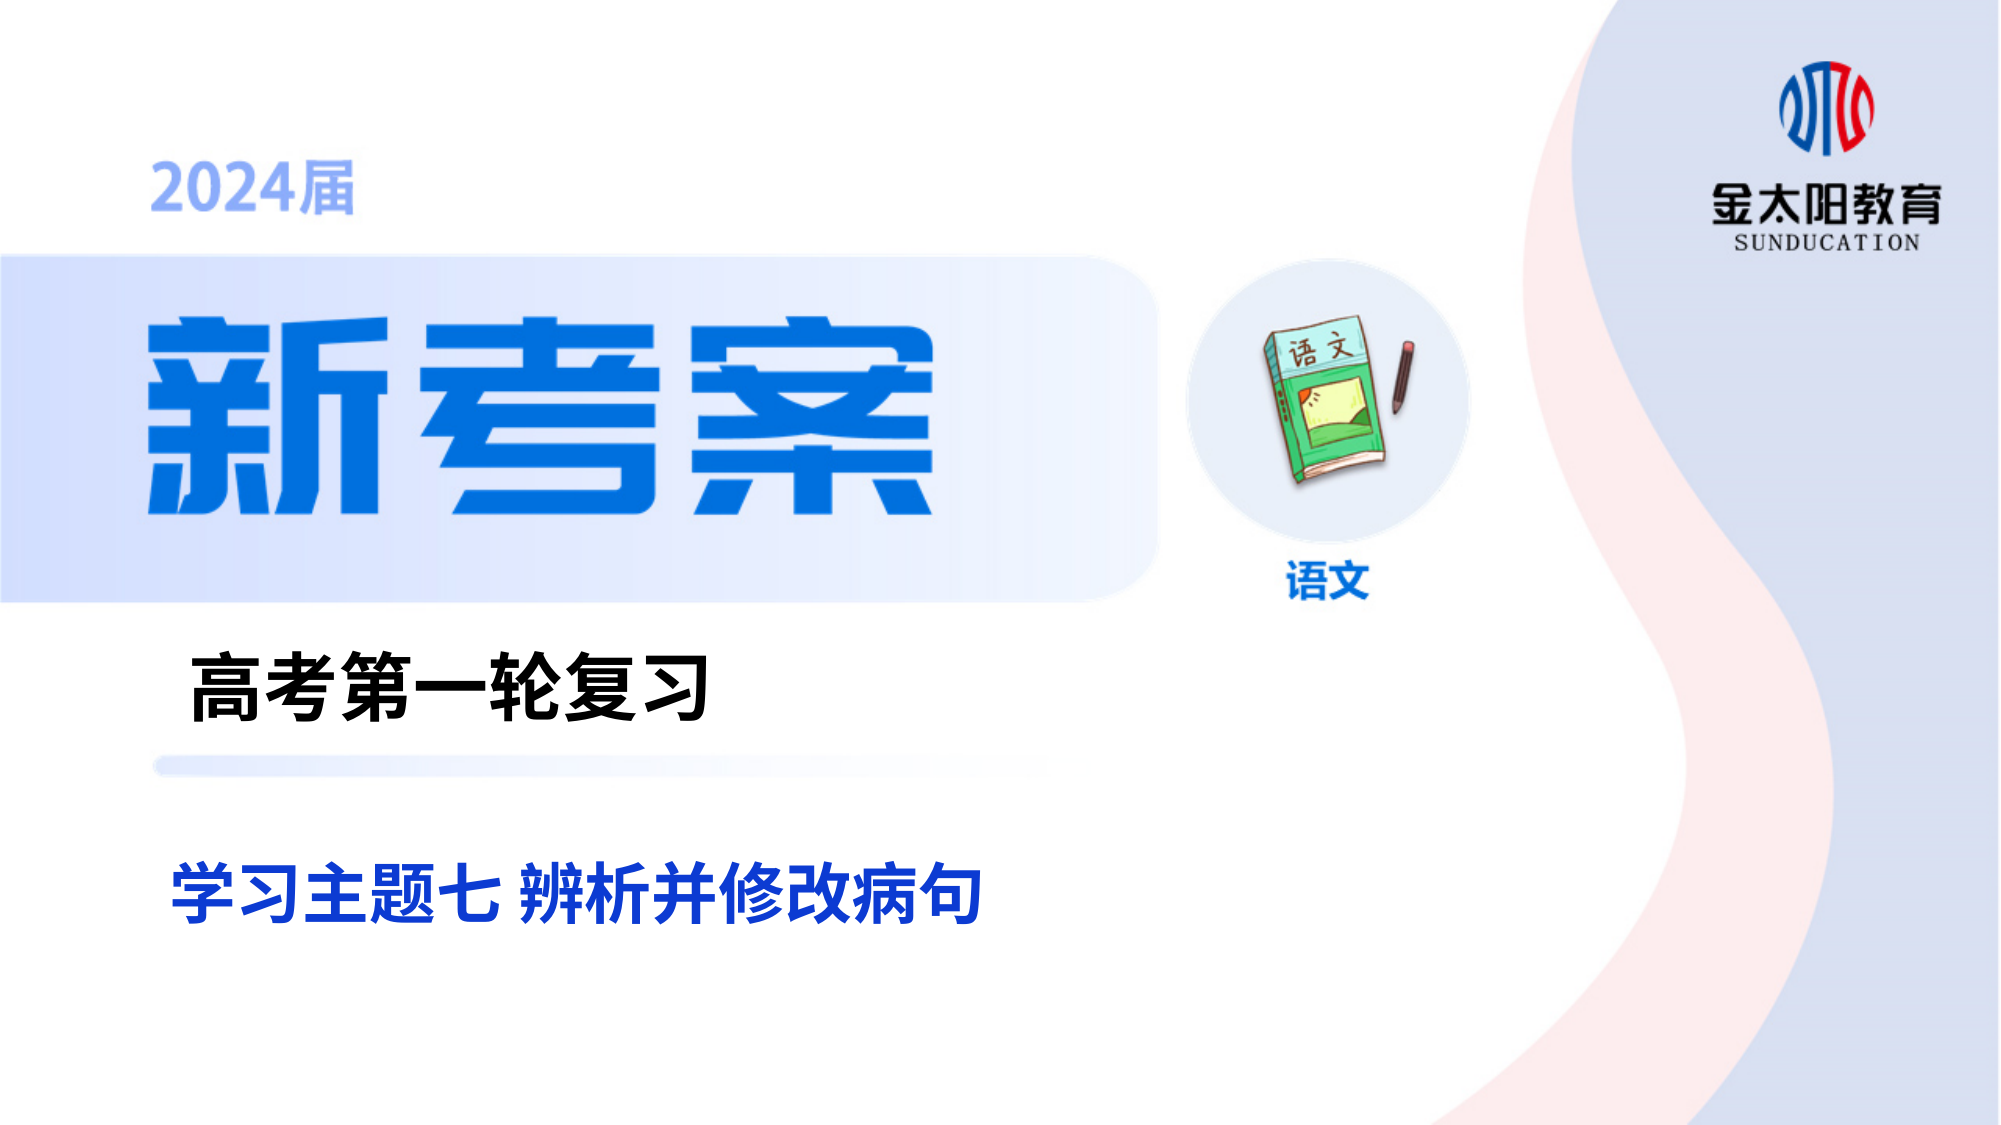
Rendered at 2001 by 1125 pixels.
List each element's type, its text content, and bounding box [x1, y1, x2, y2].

picture [0, 0, 2000, 1125]
text_box 学习主题七 辨析并修改病句 [169, 790, 1292, 968]
